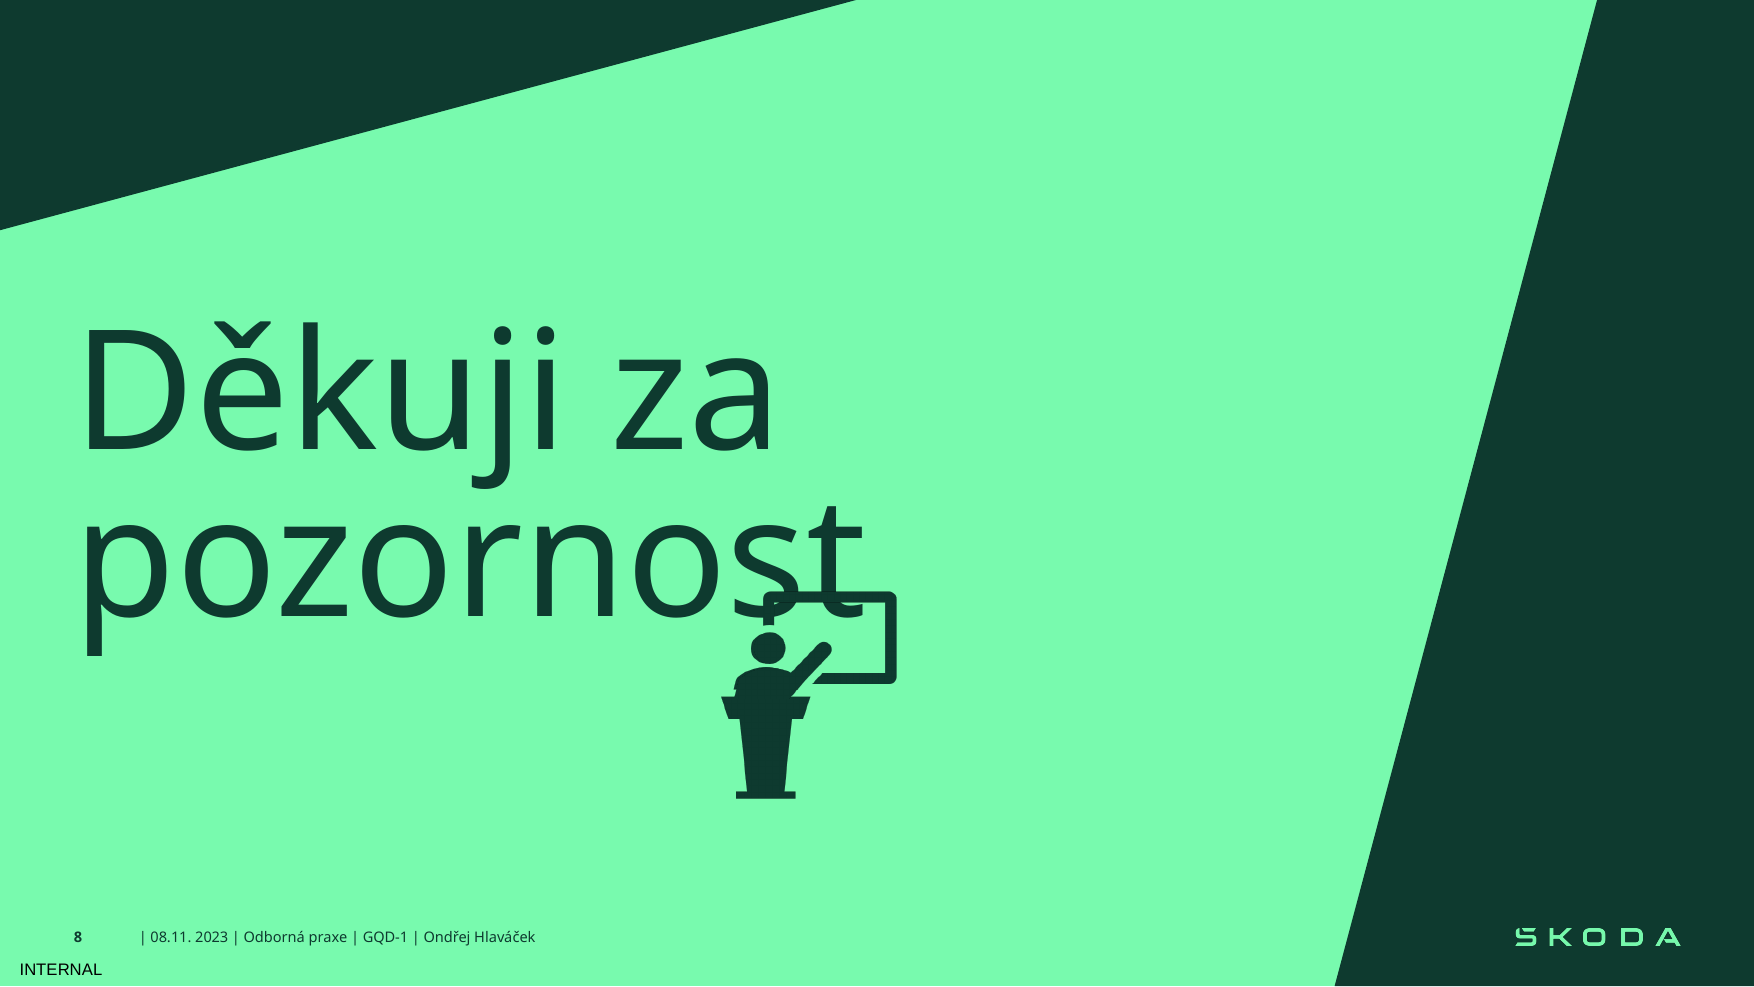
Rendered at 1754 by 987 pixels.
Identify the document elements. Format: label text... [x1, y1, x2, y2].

picture [1515, 928, 1681, 946]
title Děkuji za pozornost [73, 315, 1517, 877]
picture [676, 555, 904, 806]
footer | 08.11. 2023 | Odborná praxe | GQD-1 | Ondřej Hlaváček [138, 918, 1335, 948]
slide_number 8 [73, 918, 118, 948]
